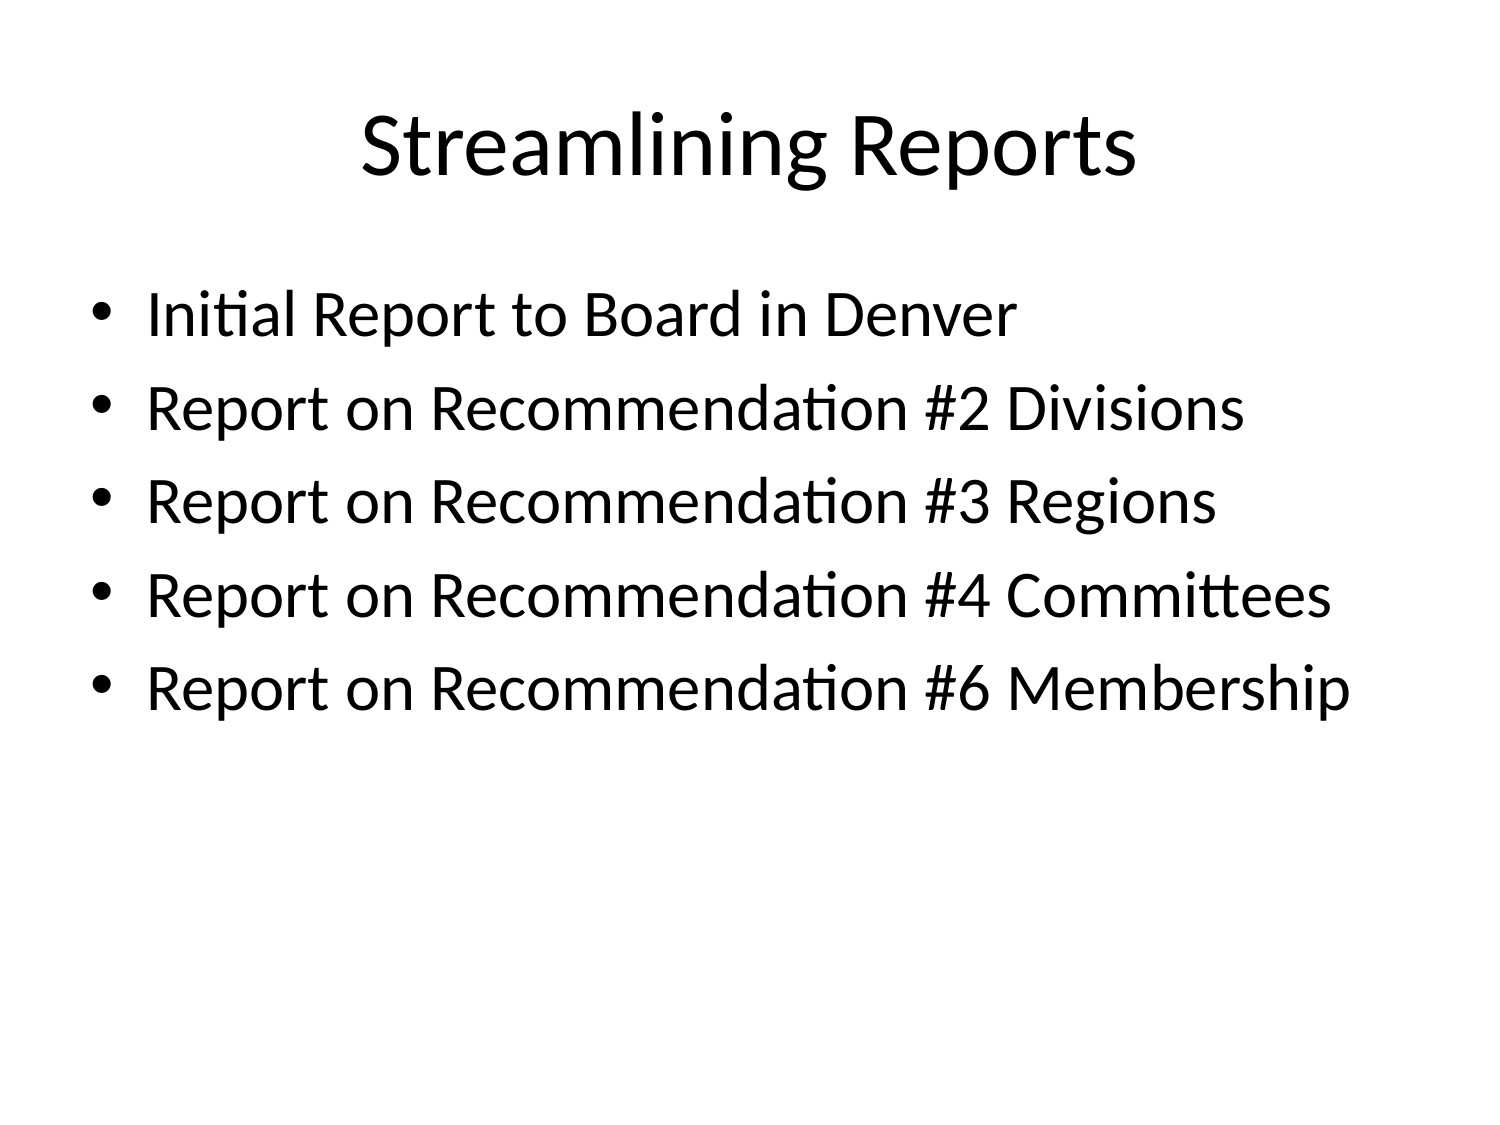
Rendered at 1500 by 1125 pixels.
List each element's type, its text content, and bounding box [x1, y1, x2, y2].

list Initial Report to Board in Denver Report on Recommendation #2 Divisions Report on Recommendation #3 Regions Report on Recommendation #4 Committees Report on Recommendation #6 Membership [75, 262, 1425, 1005]
title Streamlining Reports [75, 45, 1425, 233]
